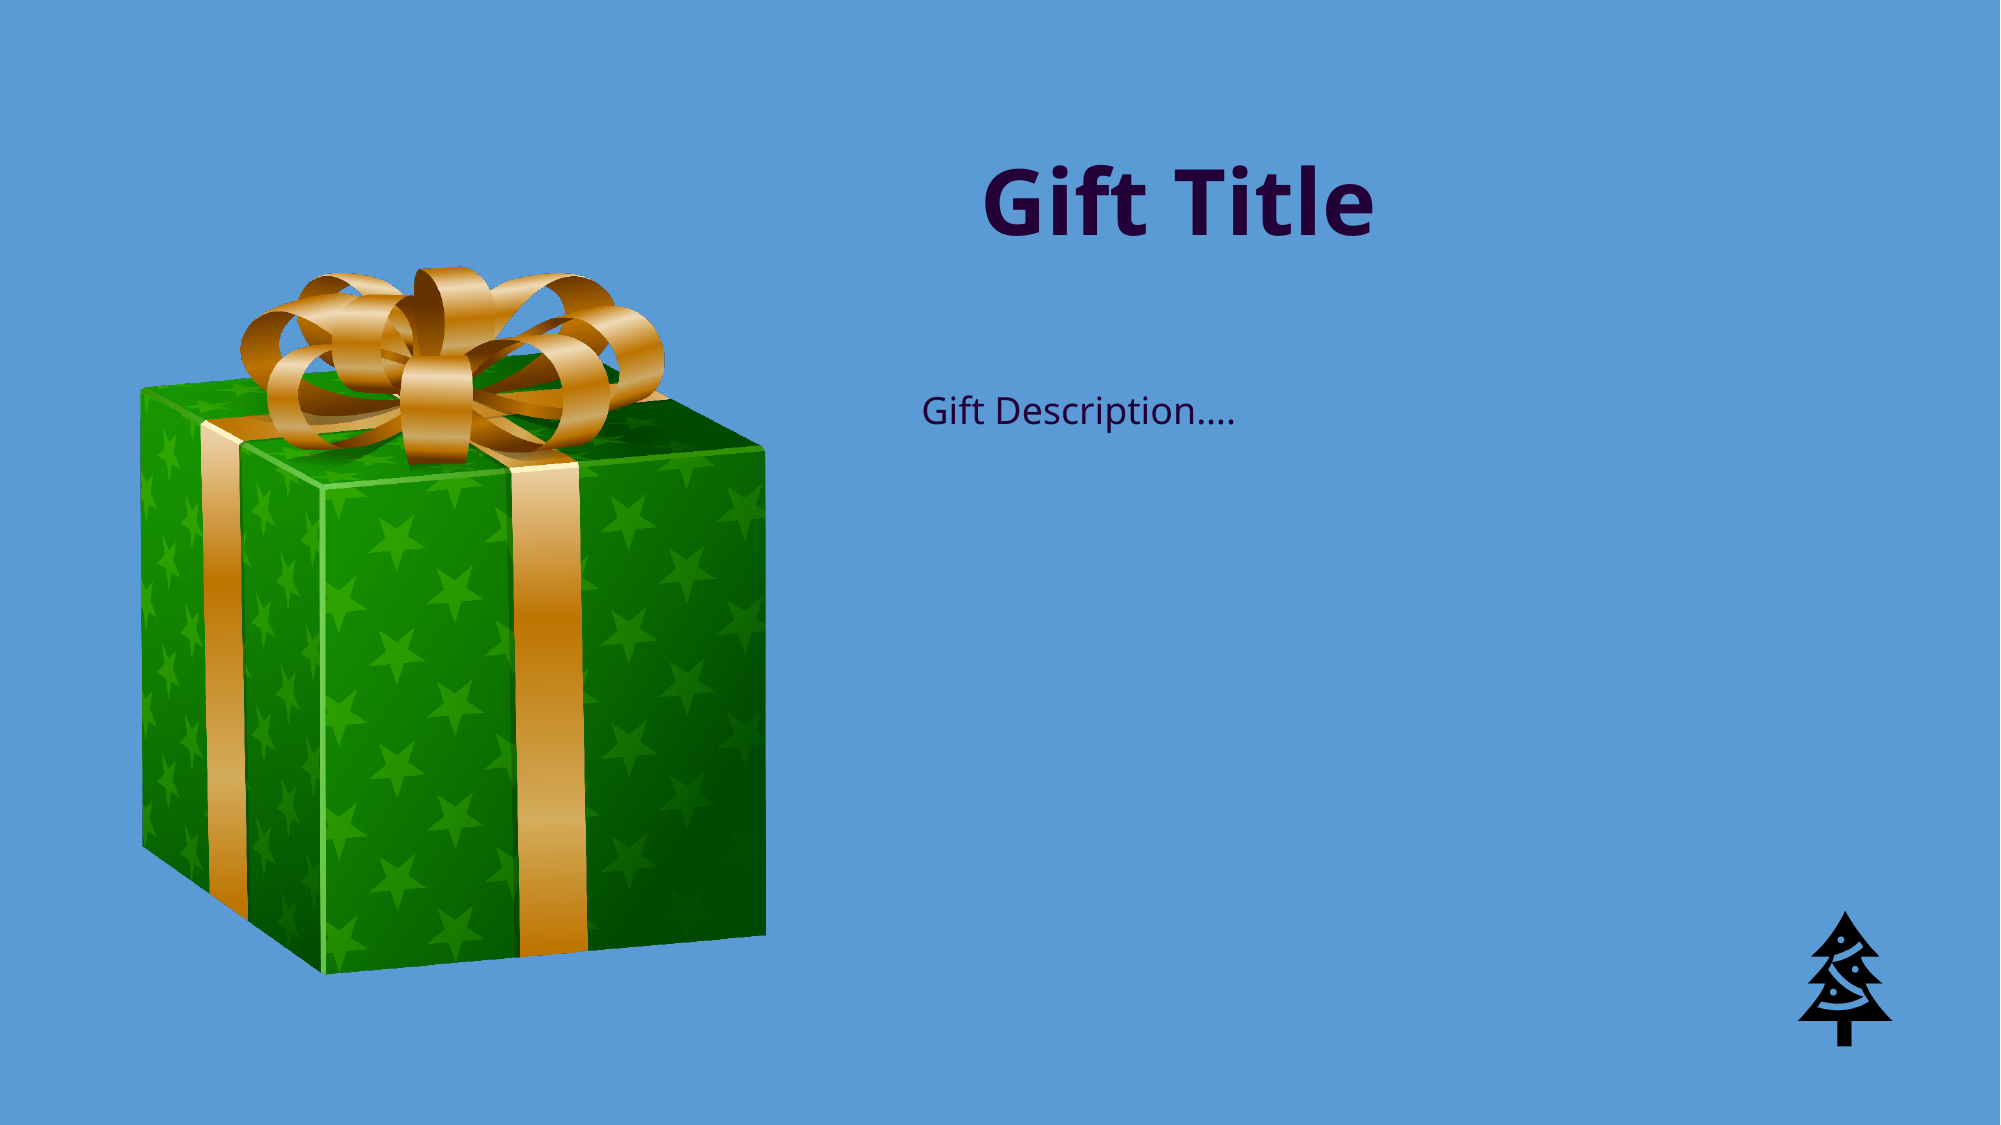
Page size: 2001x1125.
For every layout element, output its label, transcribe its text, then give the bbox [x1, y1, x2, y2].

text_box Gift Title [616, 96, 1740, 315]
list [119, 258, 785, 979]
picture [1769, 903, 1920, 1054]
text_box Gift Description…. [906, 379, 1962, 485]
